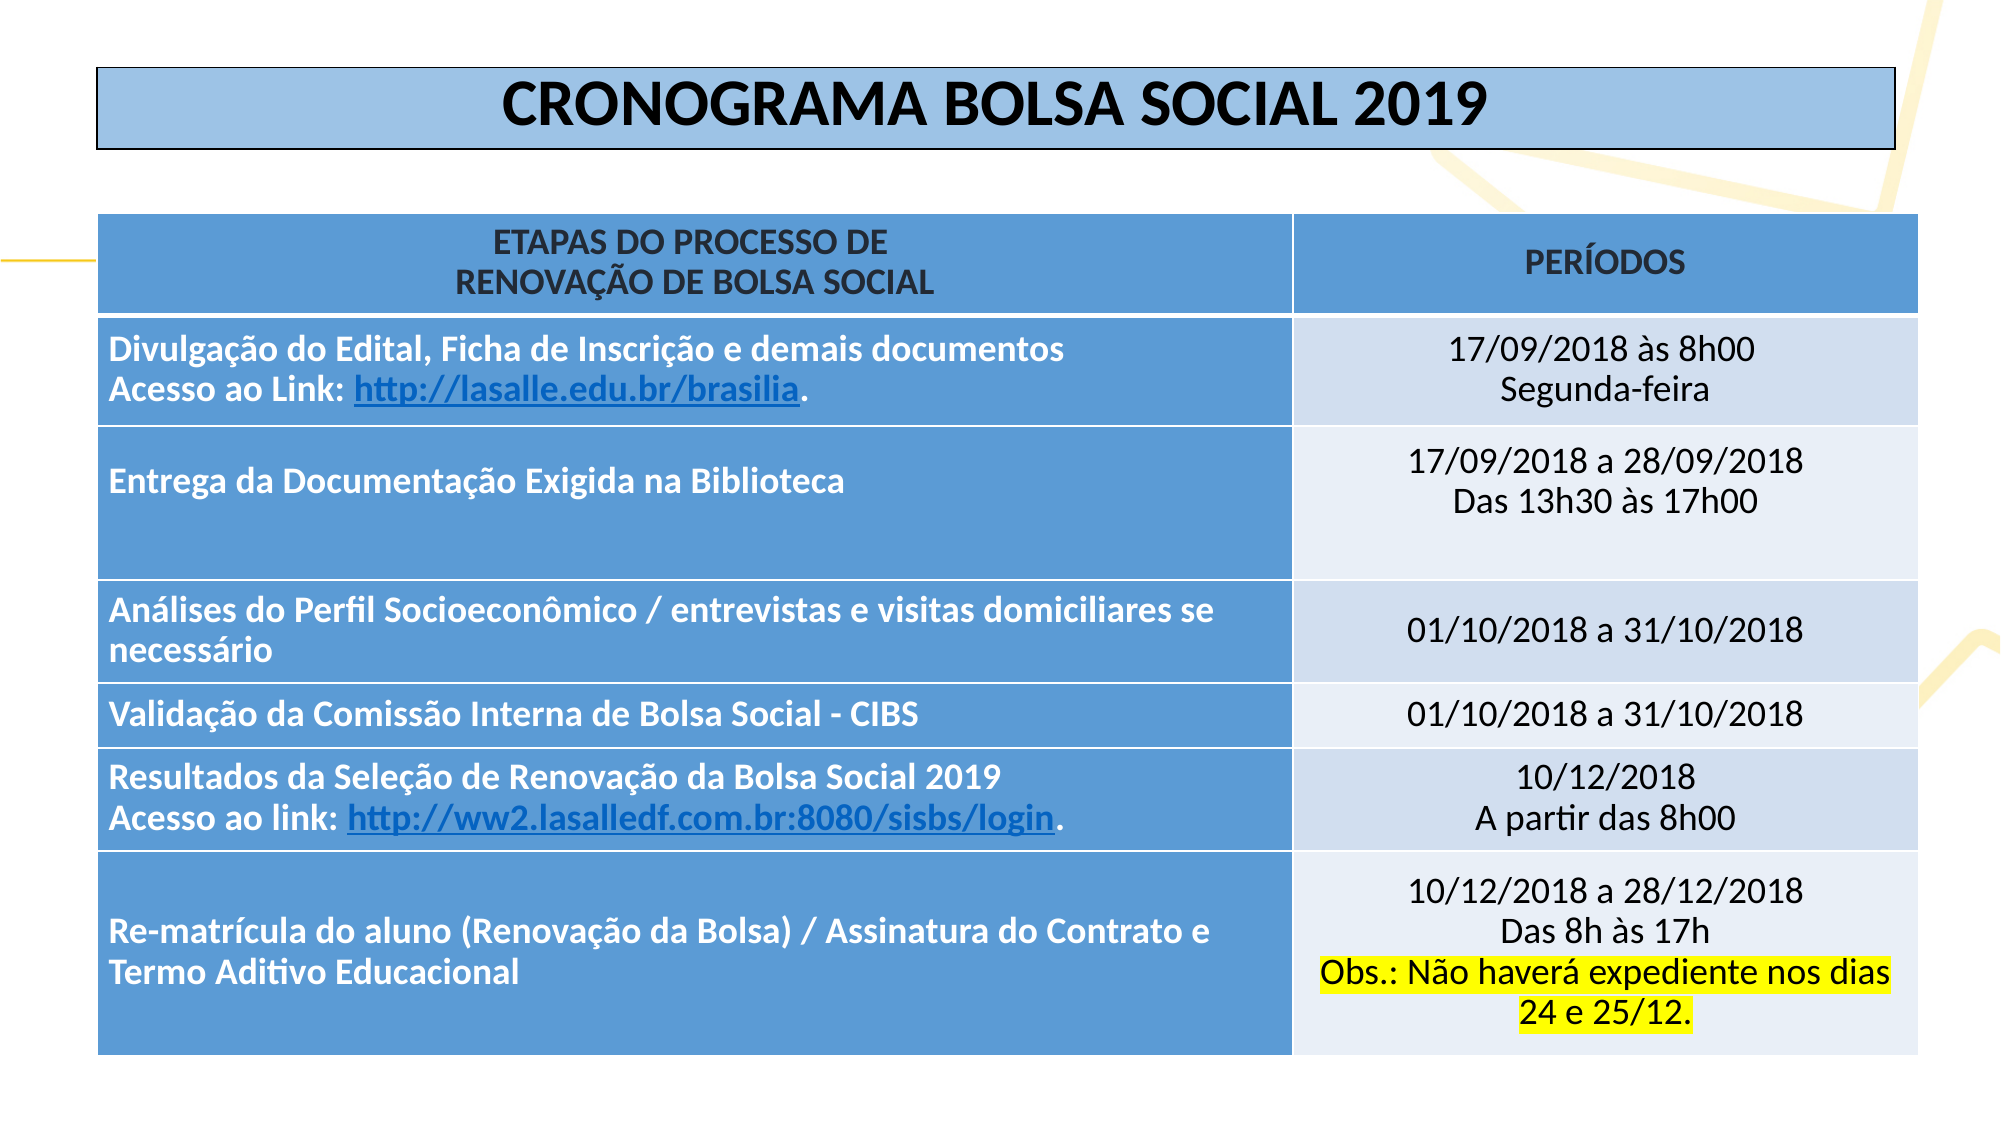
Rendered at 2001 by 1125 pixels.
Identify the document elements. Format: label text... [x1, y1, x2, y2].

table_cell 01/10/2018 a 31/10/2018 [1294, 684, 1918, 747]
table_cell 01/10/2018 a 31/10/2018 [1294, 581, 1918, 682]
table_cell Validação da Comissão Interna de Bolsa Social - CIBS [98, 684, 1292, 747]
table_cell Re-matrícula do aluno (Renovação da Bolsa) / Assinatura do Contrato e Termo Aditivo Educacional [98, 852, 1292, 1055]
table_header ETAPAS DO PROCESSO DE RENOVAÇÃO DE BOLSA SOCIAL [98, 214, 1292, 313]
table_cell Divulgação do Edital, Ficha de Inscrição e demais documentos Acesso ao Link: http://lasalle.edu.br/brasilia. [98, 318, 1292, 425]
table_cell 17/09/2018 às 8h00 Segunda-feira [1294, 318, 1918, 425]
table_cell Análises do Perfil Socioeconômico / entrevistas e visitas domiciliares se necessário [98, 581, 1292, 682]
table_header PERÍODOS [1294, 214, 1918, 313]
table_cell 10/12/2018 A partir das 8h00 [1294, 749, 1918, 850]
picture [0, 0, 2001, 1125]
table_cell 10/12/2018 a 28/12/2018 Das 8h às 17h Obs.: Não haverá expediente nos dias 24 e 25/12. [1294, 852, 1918, 1055]
table_cell Entrega da Documentação Exigida na Biblioteca [98, 427, 1292, 579]
table_cell Resultados da Seleção de Renovação da Bolsa Social 2019 Acesso ao link: http://ww2.lasalledf.com.br:8080/sisbs/login. [98, 749, 1292, 850]
table_header CRONOGRAMA BOLSA SOCIAL 2019 [98, 68, 1894, 148]
table_cell 17/09/2018 a 28/09/2018 Das 13h30 às 17h00 [1294, 427, 1918, 579]
